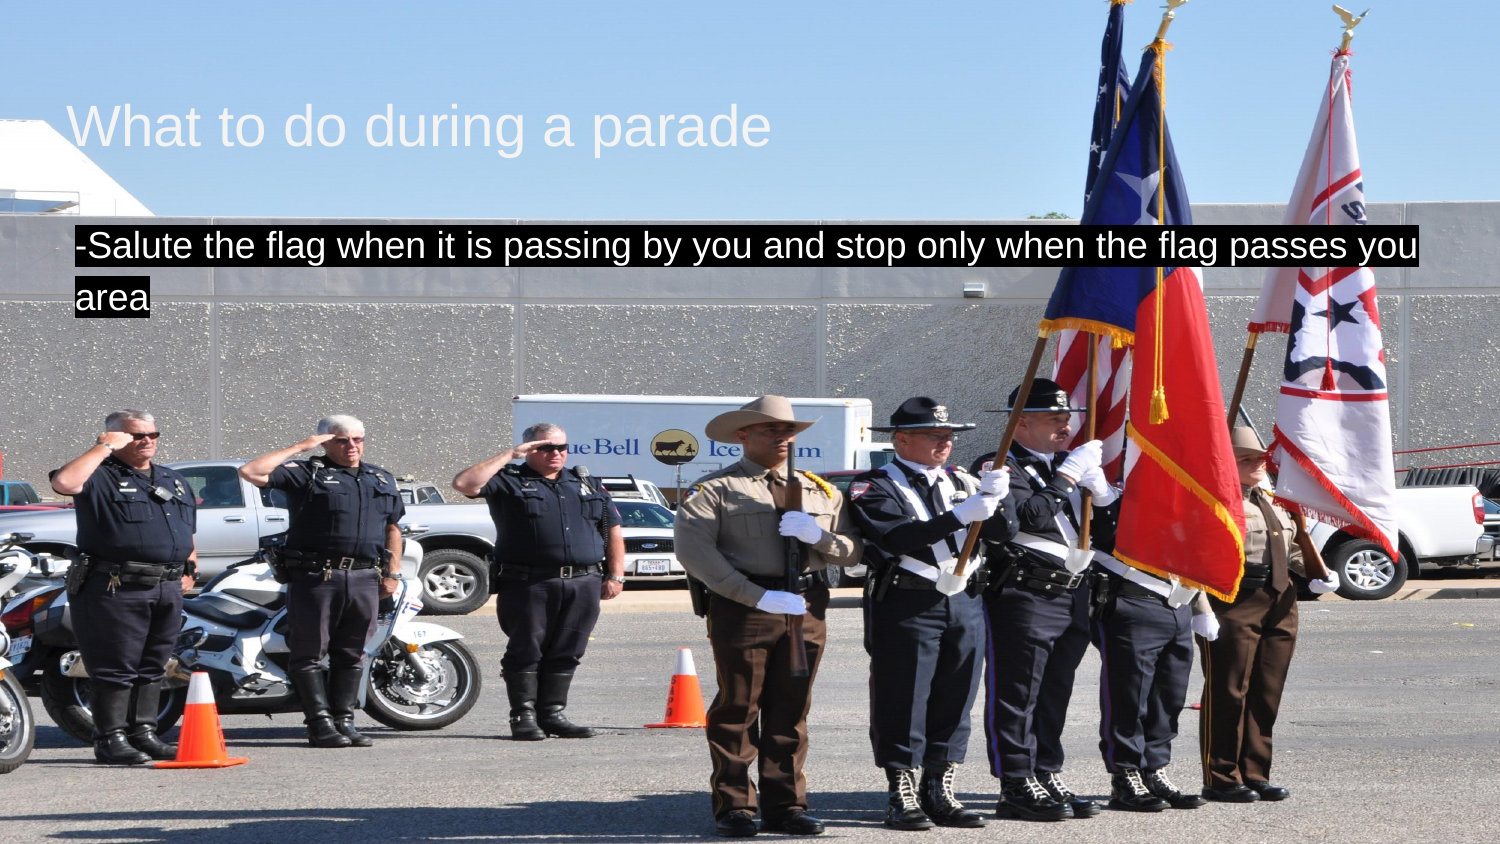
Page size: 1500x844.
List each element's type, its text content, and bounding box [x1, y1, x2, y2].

title What to do during a parade [51, 72, 1449, 167]
list -Salute the flag when it is passing by you and stop only when the flag passes you area [59, 199, 1458, 760]
picture [0, 0, 1500, 844]
